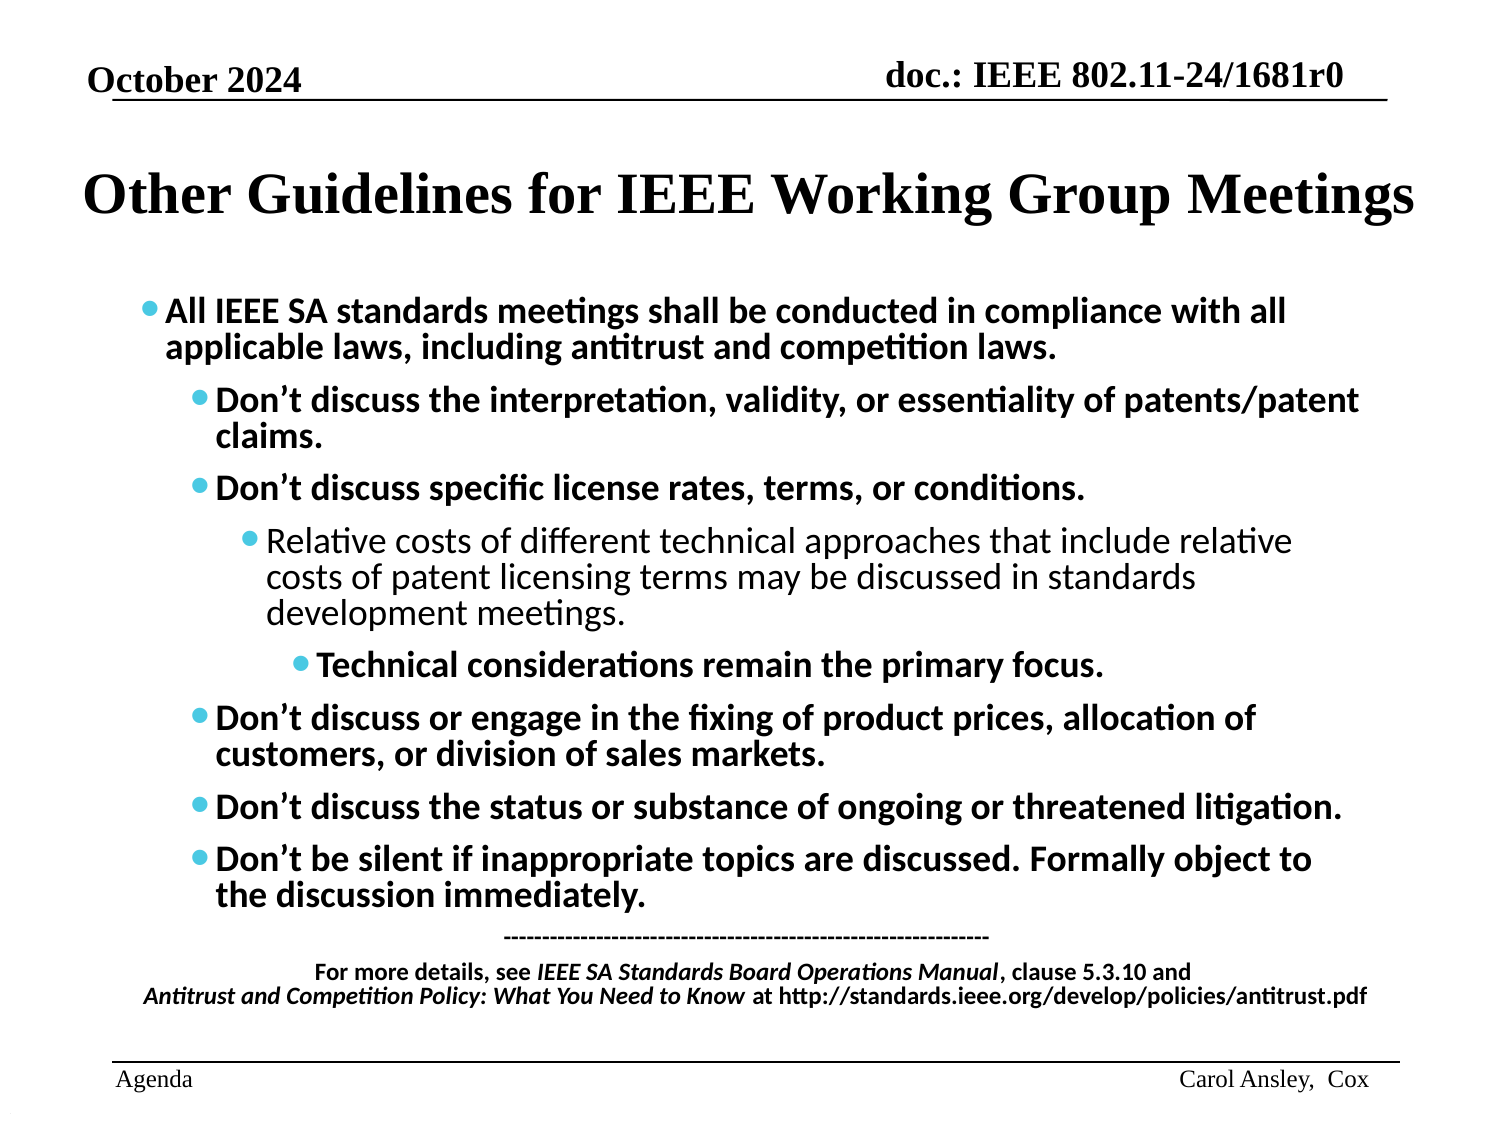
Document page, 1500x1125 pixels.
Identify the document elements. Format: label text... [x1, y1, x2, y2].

title Other Guidelines for IEEE Working Group Meetings [74, 152, 1426, 184]
text_box All IEEE SA standards meetings shall be conducted in compliance with all applicable laws, including antitrust and competition laws. Don’t discuss the interpretation, validity, or essentiality of patents/patent claims. Don’t discuss specific license rates, terms, or conditions. Relative costs of different technical approaches that include relative costs of patent licensing terms may be discussed in standards development meetings. Technical considerations remain the primary focus. Don’t discuss or engage in the fixing of product prices, allocation of customers, or division of sales markets. Don’t discuss the status or substance of ongoing or threatened litigation. Don’t be silent if inappropriate topics are discussed. Formally object to the discussion immediately. --------------------------------------------------------------- For more details, see IEEE SA Standards Board Operations Manual, clause 5.3.10 and Antitrust and Competition Policy: What You Need to Know at http://standards.ieee.org/develop/policies/antitrust.pdf [125, 287, 1388, 1041]
list [74, 184, 1426, 973]
